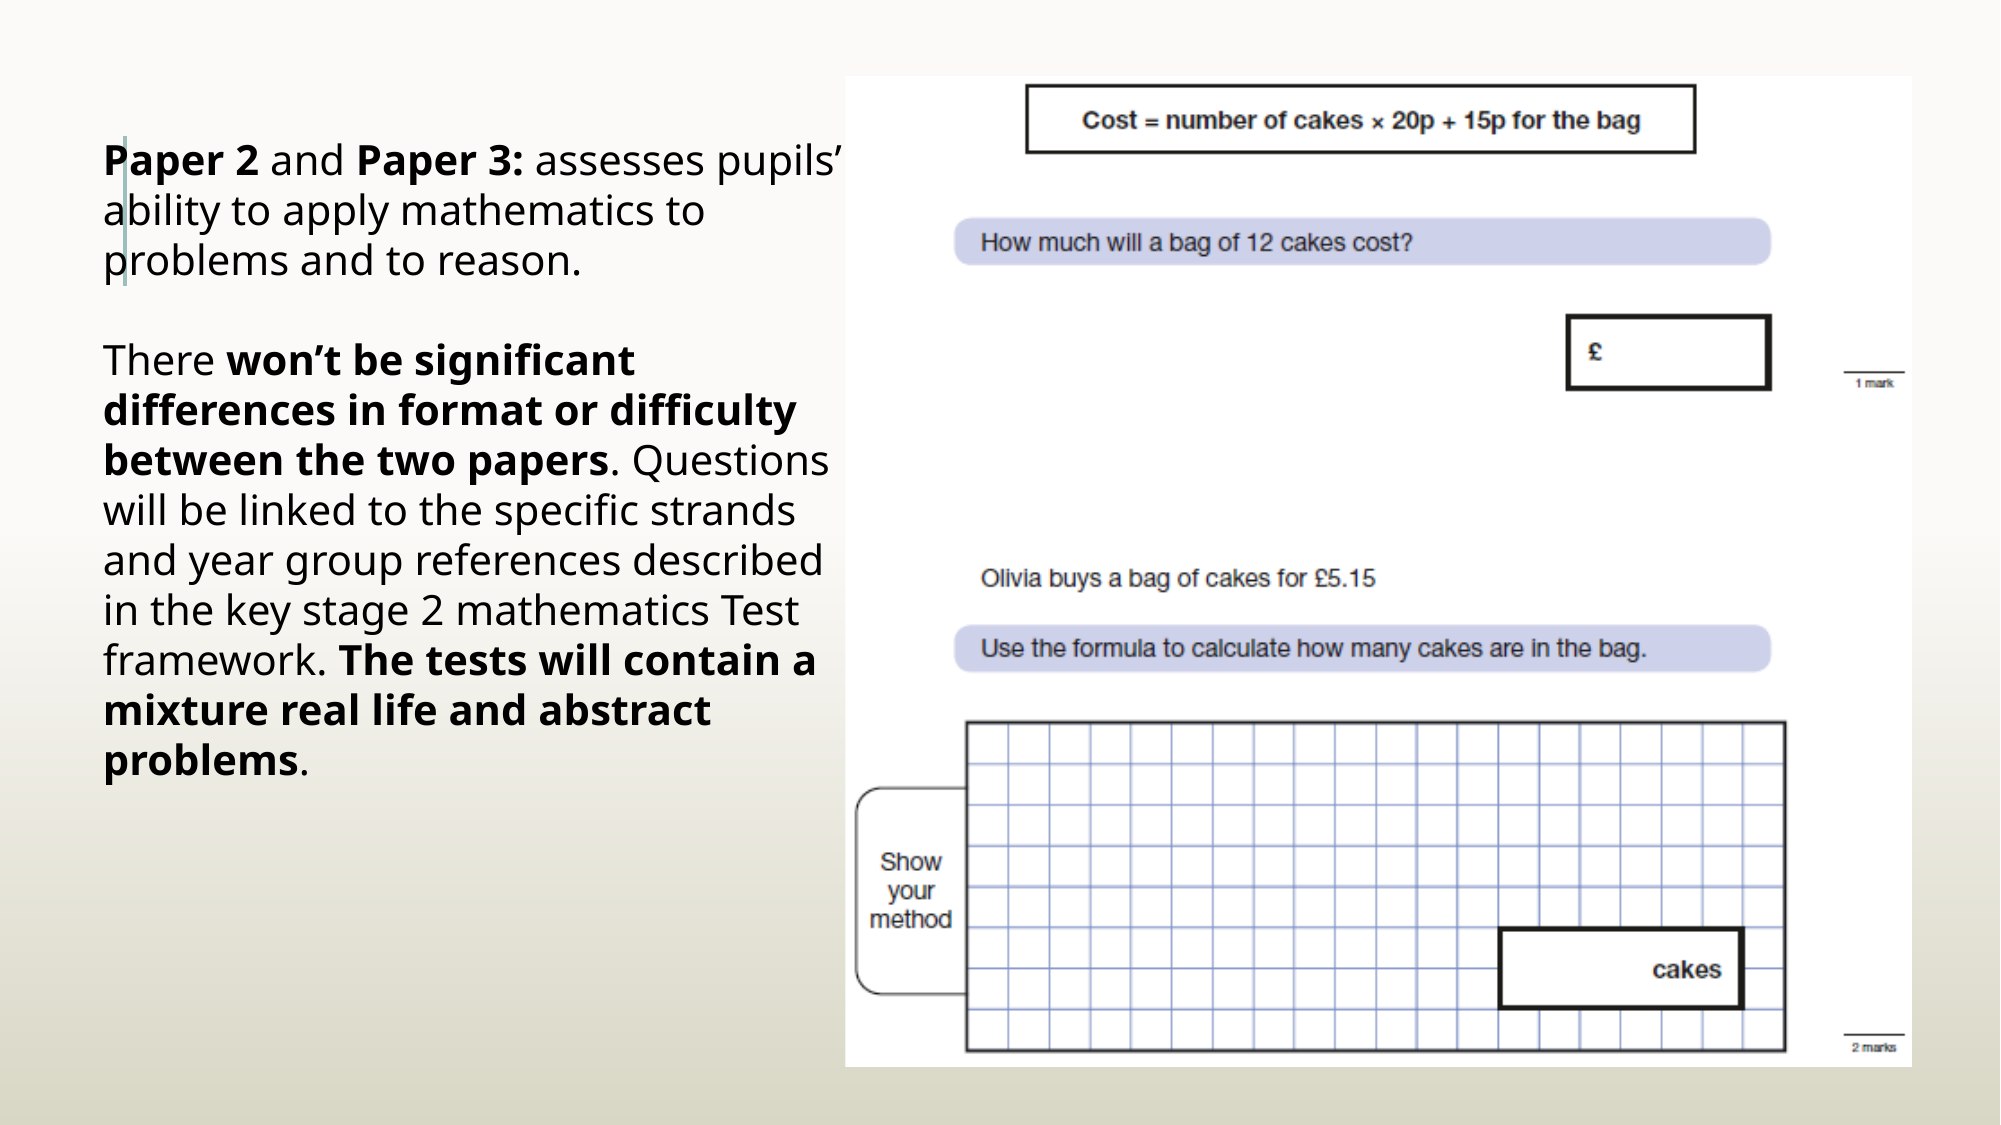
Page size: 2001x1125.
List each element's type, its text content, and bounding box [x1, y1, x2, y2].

picture [844, 75, 1913, 1067]
text_box Paper 2 and Paper 3: assesses pupils’ ability to apply mathematics to problems and to reason. There won’t be significant differences in format or difficulty between the two papers. Questions will be linked to the specific strands and year group references described in the key stage 2 mathematics Test framework. The tests will contain a mixture real life and abstract problems. [88, 76, 840, 792]
